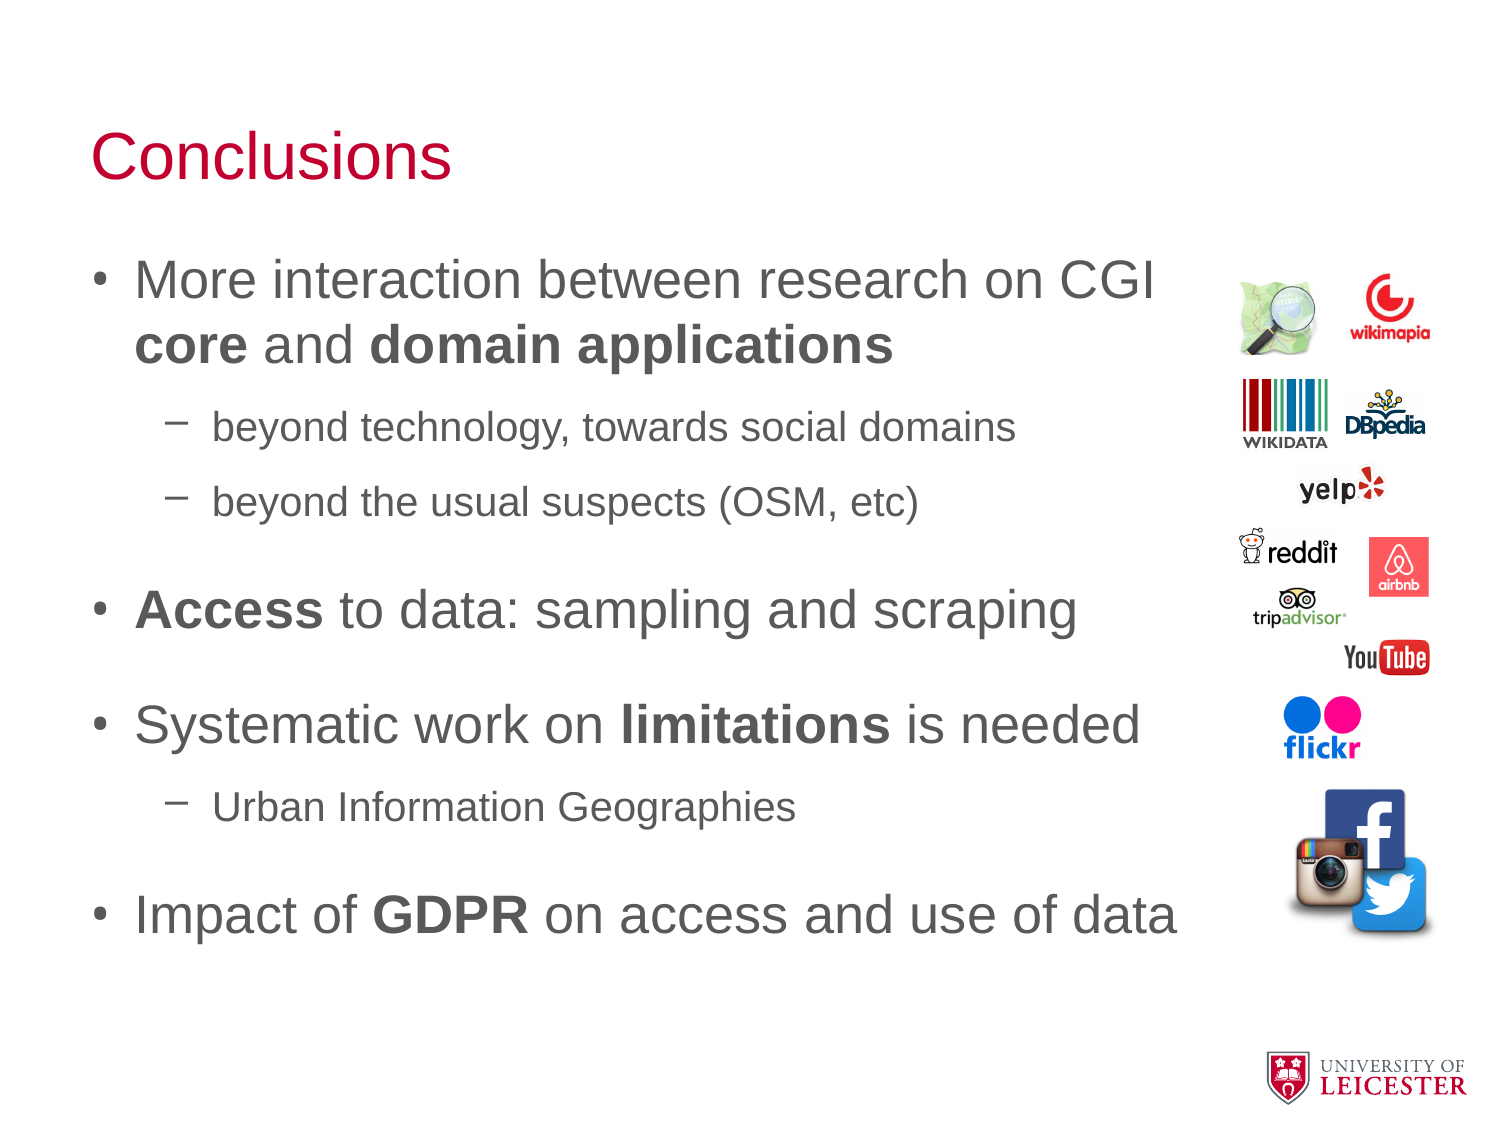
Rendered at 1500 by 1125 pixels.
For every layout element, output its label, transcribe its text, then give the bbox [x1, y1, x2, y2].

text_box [1235, 263, 1440, 943]
title Conclusions [74, 89, 1426, 216]
list More interaction between research on CGI core and domain applications beyond technology, towards social domains beyond the usual suspects (OSM, etc) Access to data: sampling and scraping Systematic work on limitations is needed Urban Information Geographies Impact of GDPR on access and use of data [74, 237, 1199, 1024]
